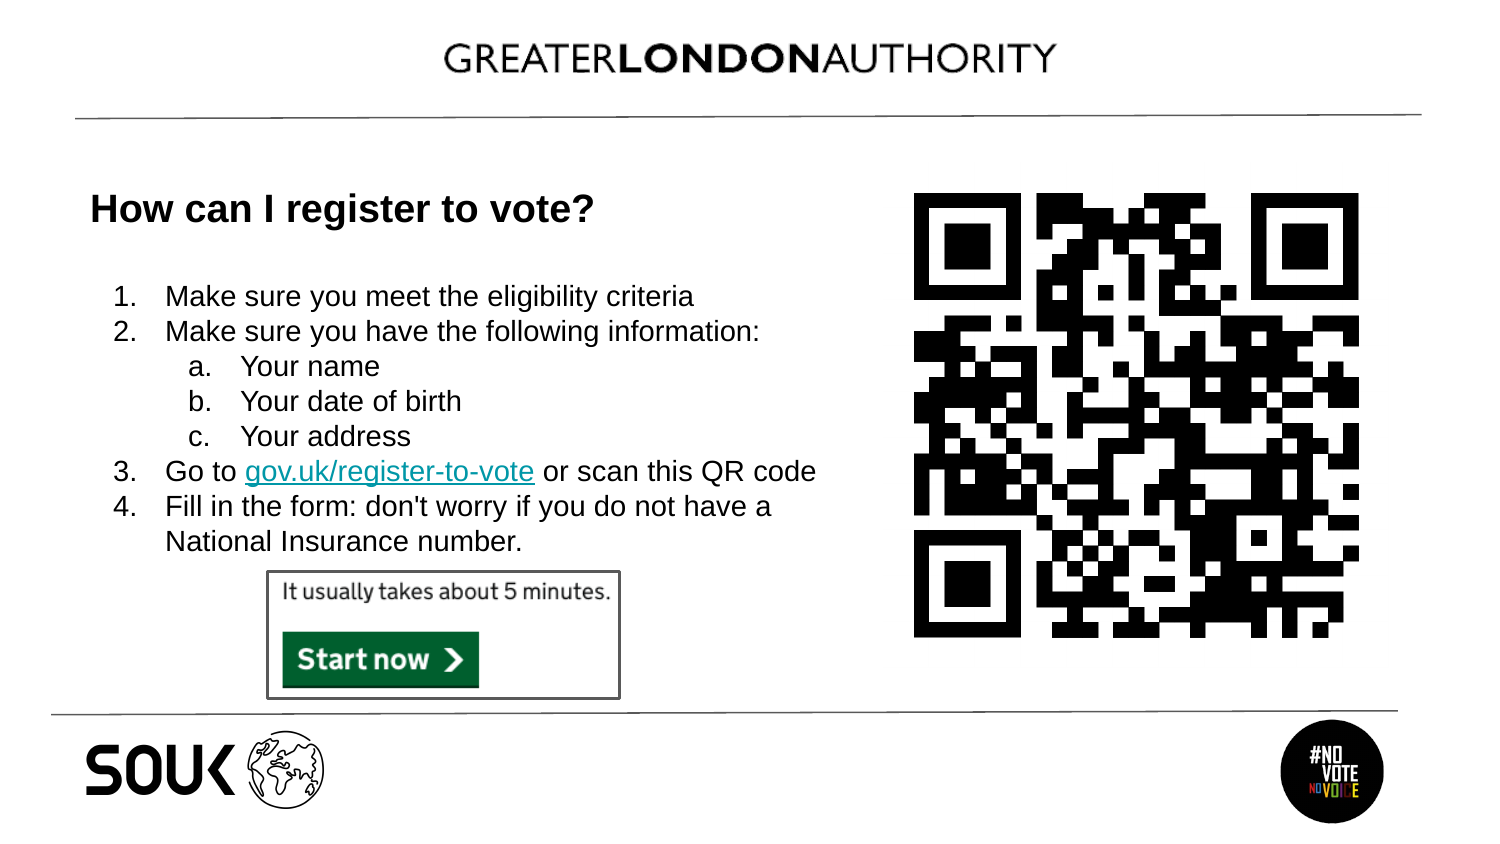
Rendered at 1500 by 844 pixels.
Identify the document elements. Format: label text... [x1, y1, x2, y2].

picture [1231, 679, 1432, 844]
text_box How can I register to vote? Make sure you meet the eligibility criteria Make sure you have the following information: Your name Your date of birth Your address Go to gov.uk/register-to-vote or scan this QR code Fill in the form: don't worry if you do not have a National Insurance number. [75, 167, 873, 618]
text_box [50, 710, 1399, 715]
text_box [74, 114, 1422, 119]
picture [883, 162, 1389, 668]
picture [83, 728, 327, 812]
picture [436, 34, 1064, 82]
picture [269, 572, 619, 698]
